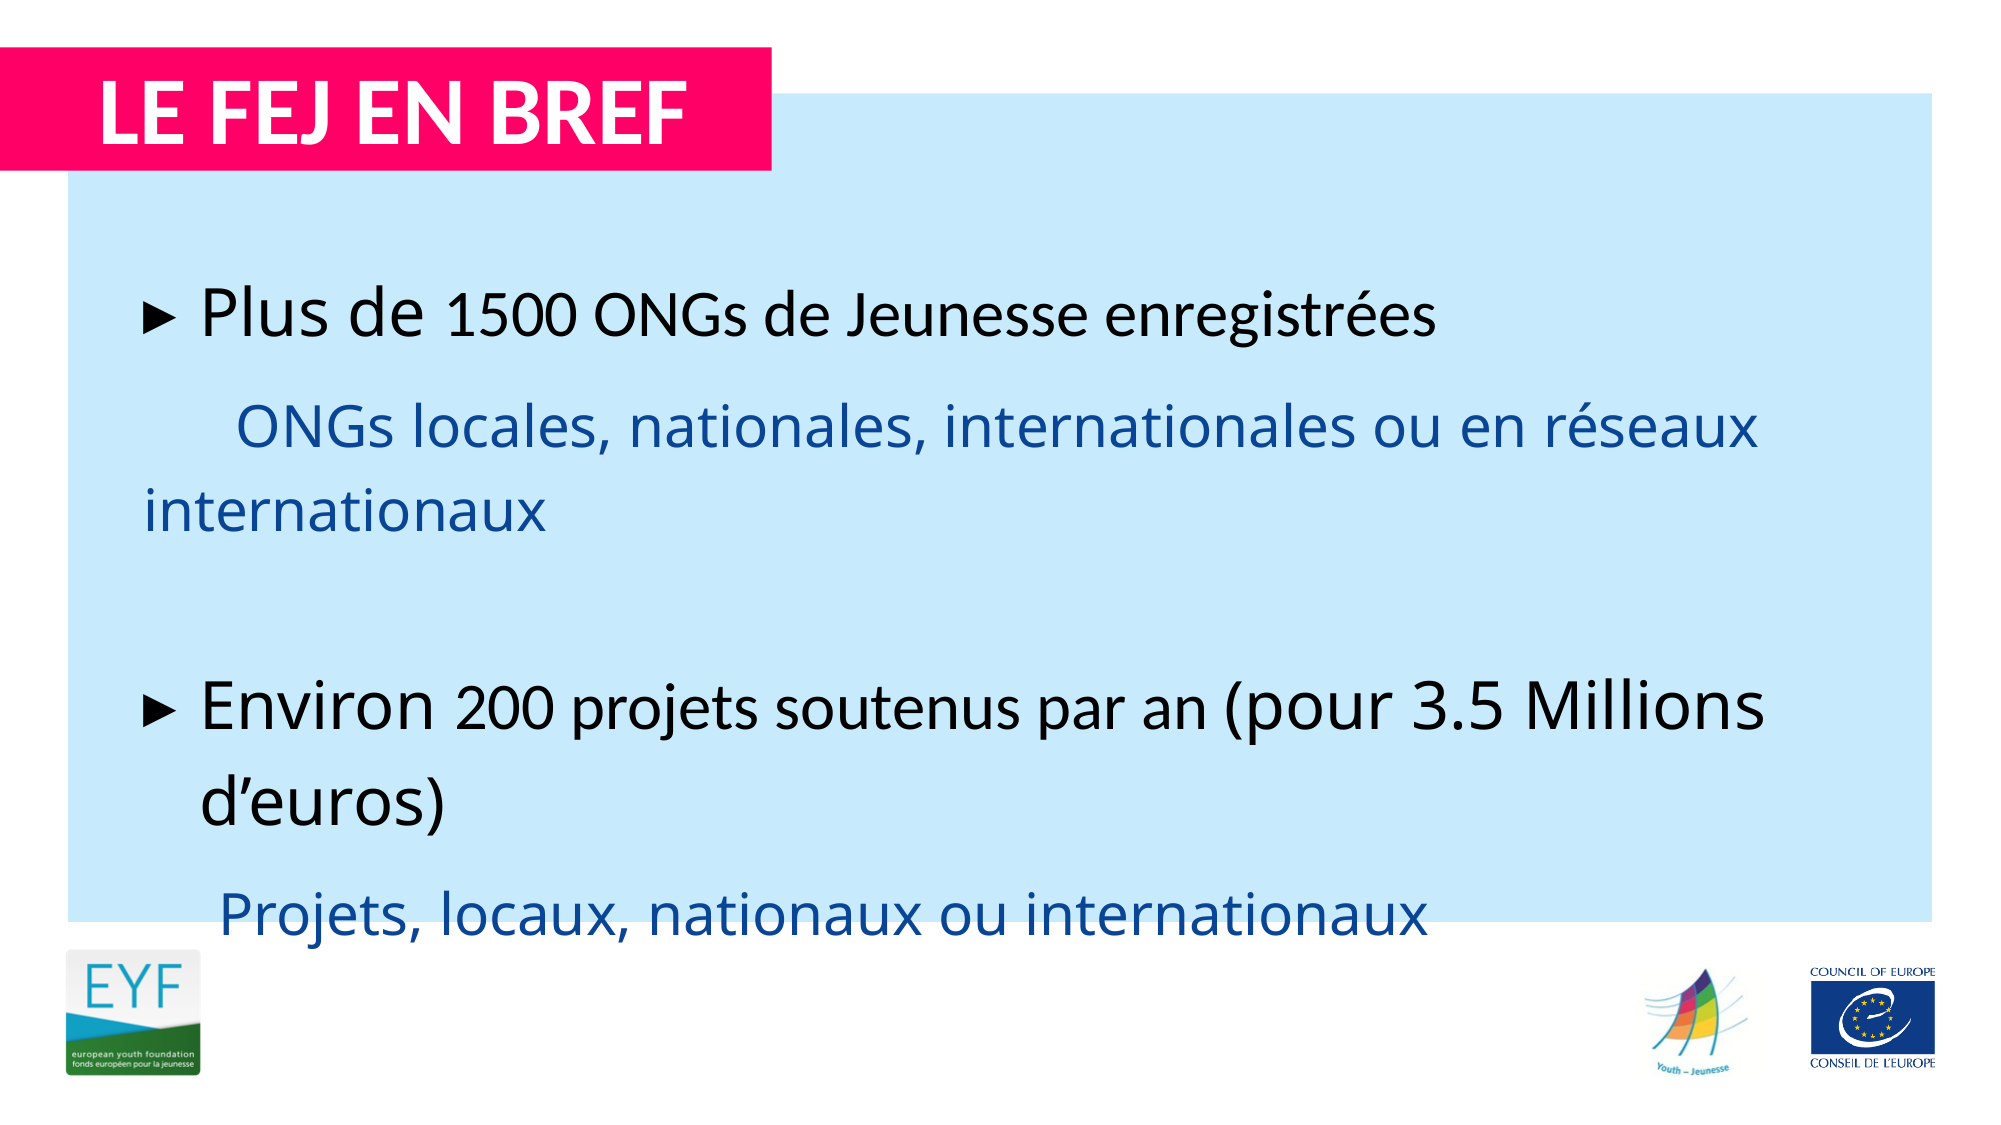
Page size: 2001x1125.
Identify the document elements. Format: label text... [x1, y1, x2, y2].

text_box Plus de 1500 ONGs de Jeunesse enregistrées ONGs locales, nationales, internationales ou en réseaux internationaux Environ 200 projets soutenus par an (pour 3.5 Millions d’euros) Projets, locaux, nationaux ou internationaux [128, 246, 1917, 968]
text_box [67, 92, 1933, 923]
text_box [1635, 954, 1950, 1079]
picture [61, 944, 205, 1081]
text_box LE FEJ EN BREF [98, 47, 728, 165]
text_box [0, 46, 773, 172]
